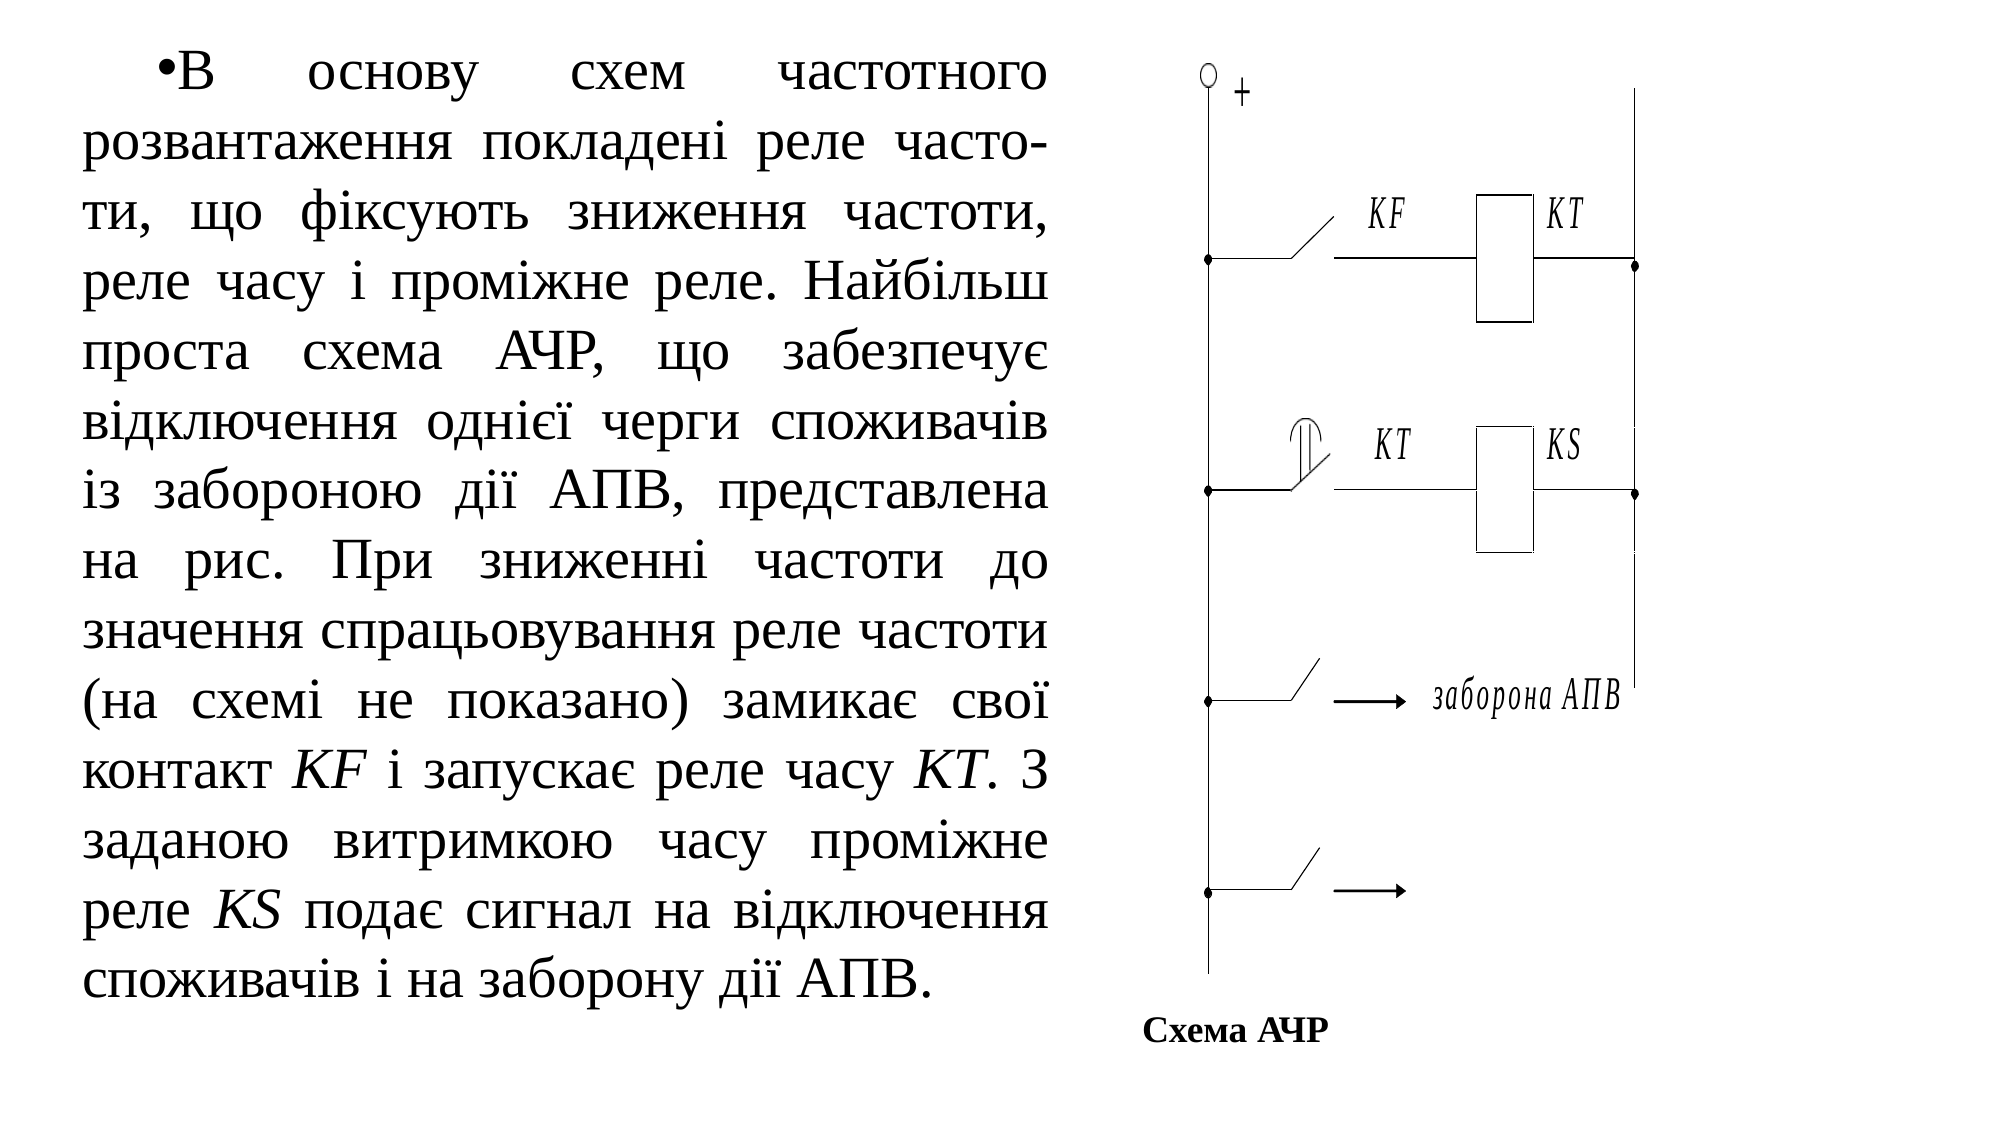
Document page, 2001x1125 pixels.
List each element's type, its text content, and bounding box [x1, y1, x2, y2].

text_box Схема АЧР [740, 997, 1688, 1125]
list В основу схем частотного розвантаження покладені реле часто-ти, що фіксують зниження частоти, реле часу і проміжне реле. Найбільш проста схема АЧР, що забезпечує відключення однієї черги споживачів із забороною дії АПВ, представлена на рис. При зниженні частоти до значення спрацьовування реле частоти (на схемі не показано) замикає свої контакт КF і запускає реле часу КТ. З заданою витримкою часу проміжне реле KS подає сигнал на відключення споживачів і на заборону дії АПВ. [35, 24, 1077, 1107]
picture [1095, 58, 2000, 975]
